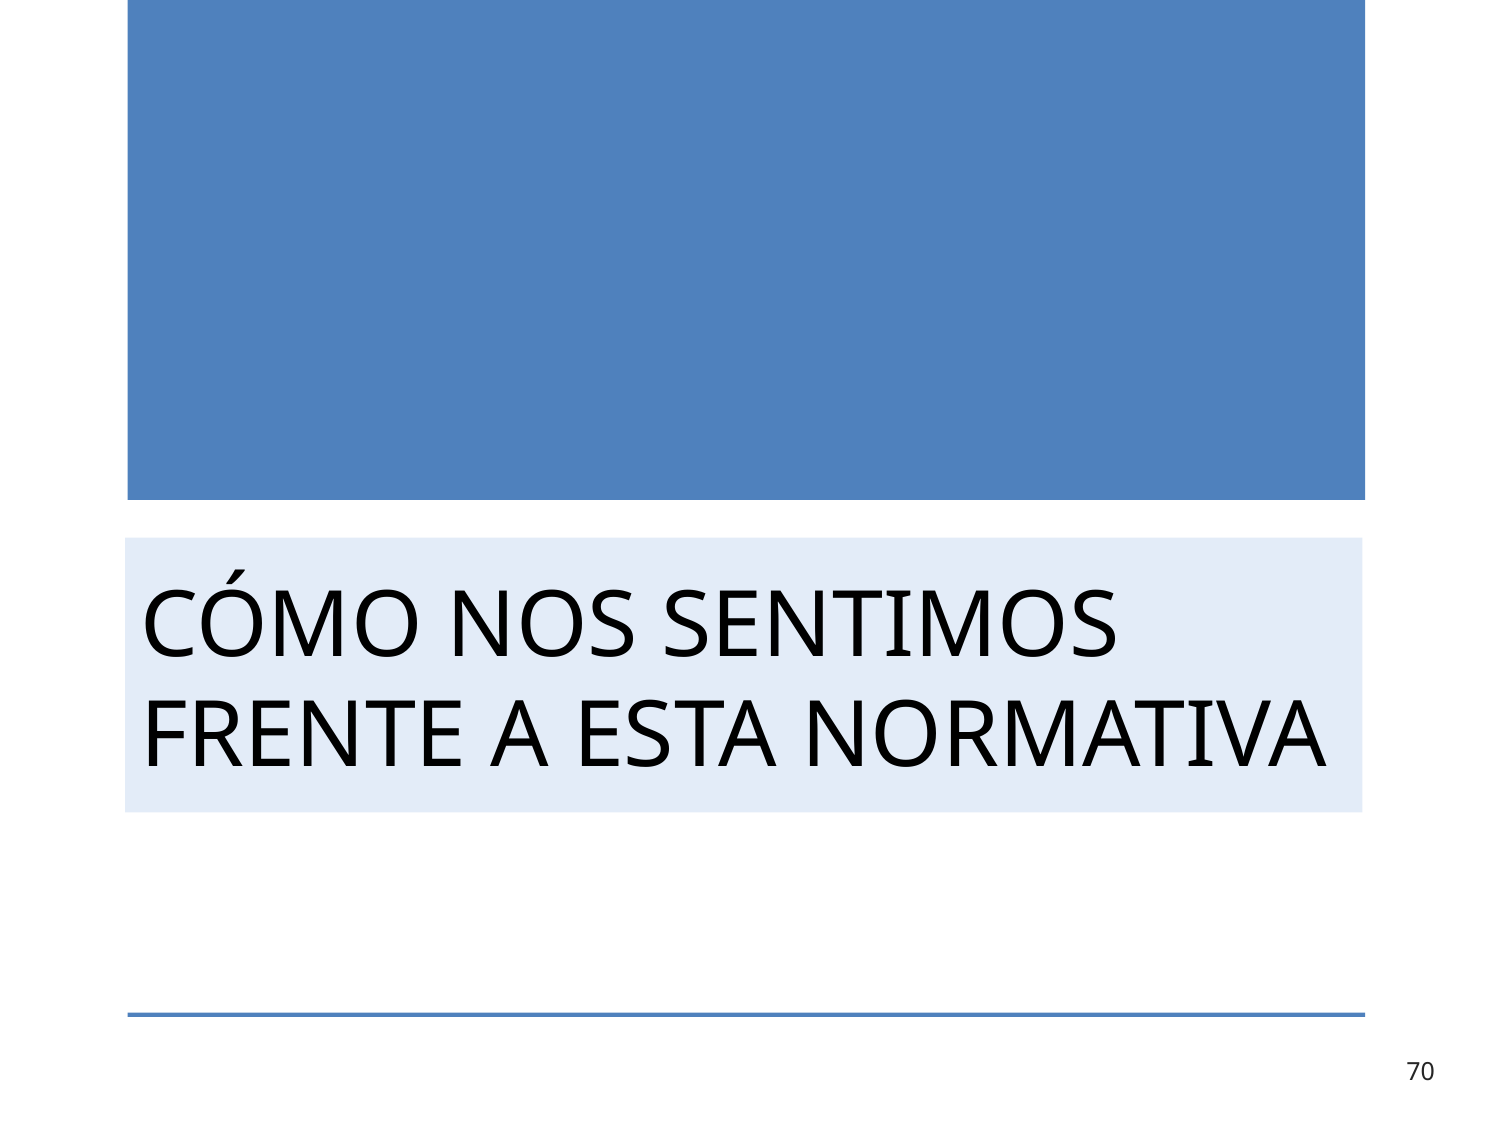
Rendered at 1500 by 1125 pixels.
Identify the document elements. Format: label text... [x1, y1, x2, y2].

title Cómo nos sentimos frente a esta normativa [125, 537, 1363, 813]
slide_number 70 [1100, 1042, 1450, 1103]
